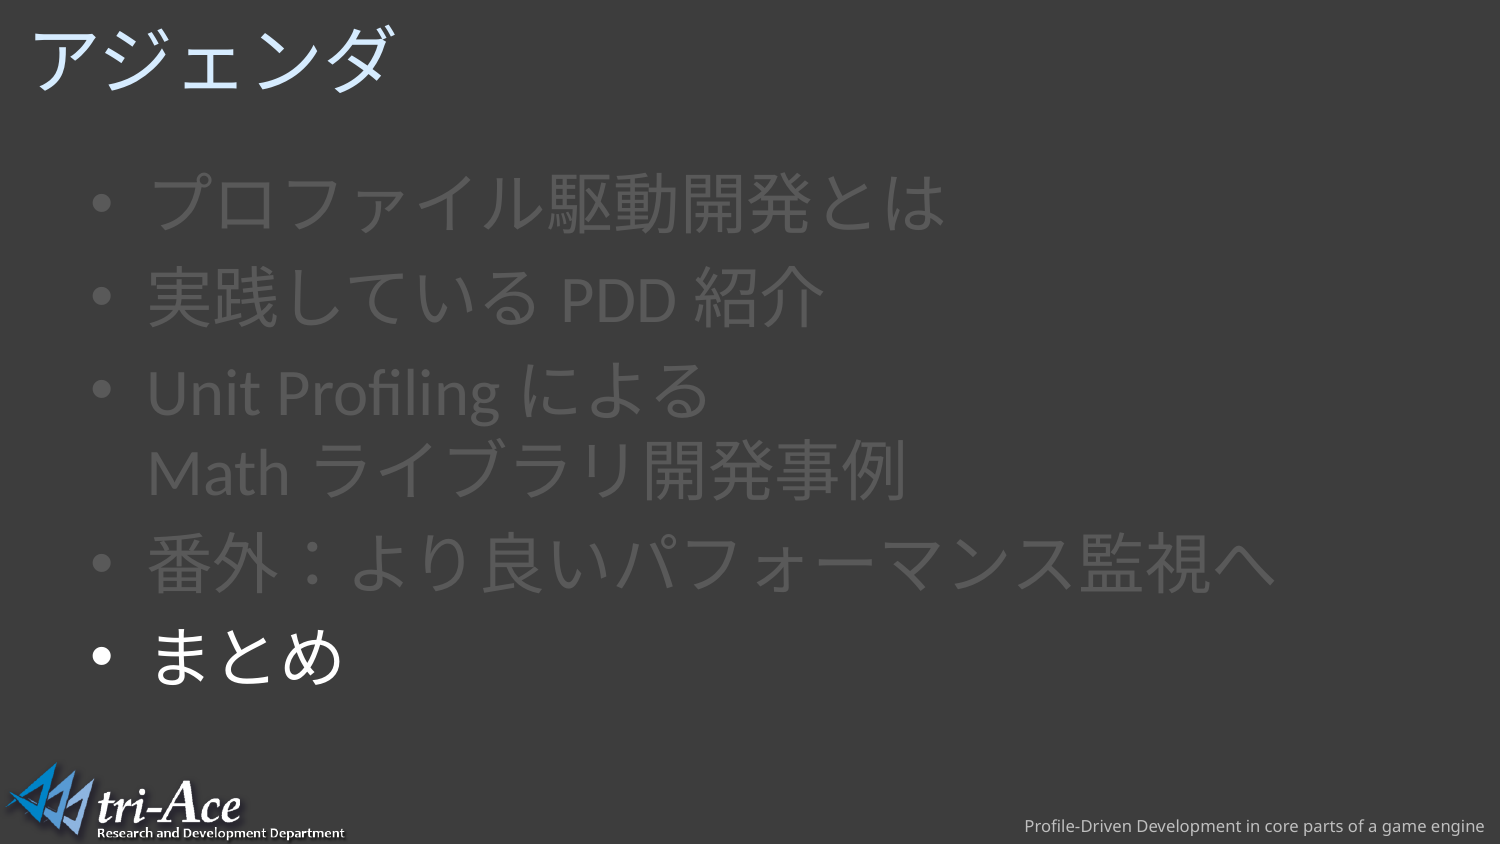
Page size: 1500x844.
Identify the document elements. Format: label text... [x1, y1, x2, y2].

list プロファイル駆動開発とは 実践しているPDD紹介 Unit Profilingによる Mathライブラリ開発事例 番外：より良いパフォーマンス監視へ まとめ [74, 154, 1426, 745]
picture [0, 757, 352, 844]
title アジェンダ [11, 5, 1481, 105]
